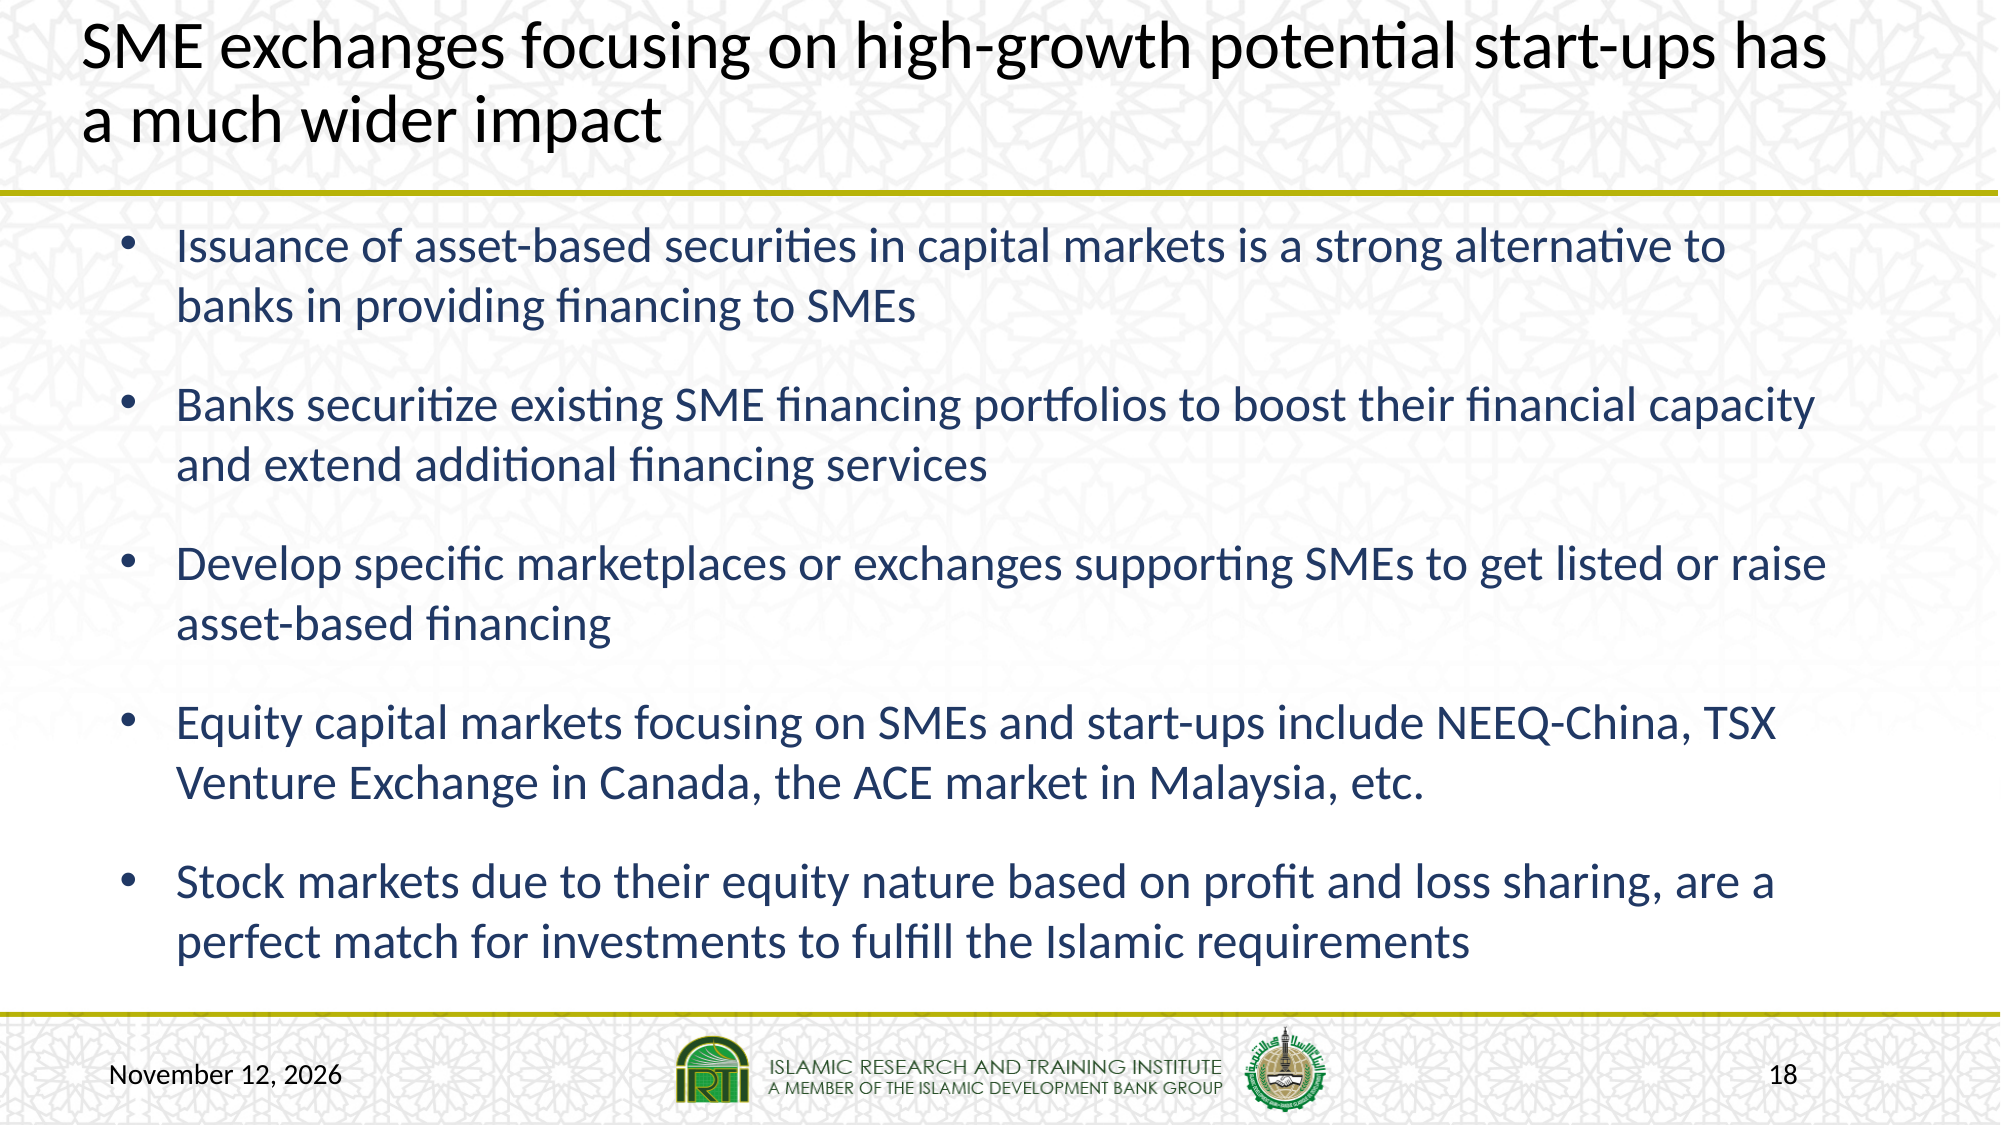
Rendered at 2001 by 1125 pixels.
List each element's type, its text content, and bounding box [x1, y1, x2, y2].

slide_number 18 [1568, 1042, 1998, 1103]
text_box Issuance of asset-based securities in capital markets is a strong alternative to banks in providing financing to SMEs Banks securitize existing SME financing portfolios to boost their financial capacity and extend additional financing services Develop specific marketplaces or exchanges supporting SMEs to get listed or raise asset-based financing Equity capital markets focusing on SMEs and start-ups include NEEQ-China, TSX Venture Exchange in Canada, the ACE market in Malaysia, etc. Stock markets due to their equity nature based on profit and loss sharing, are a perfect match for investments to fulfill the Islamic requirements [104, 204, 1853, 992]
picture [0, 0, 2001, 1125]
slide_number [0, 1042, 451, 1103]
title SME exchanges focusing on high-growth potential start-ups has a much wider impact [66, 2, 1891, 165]
